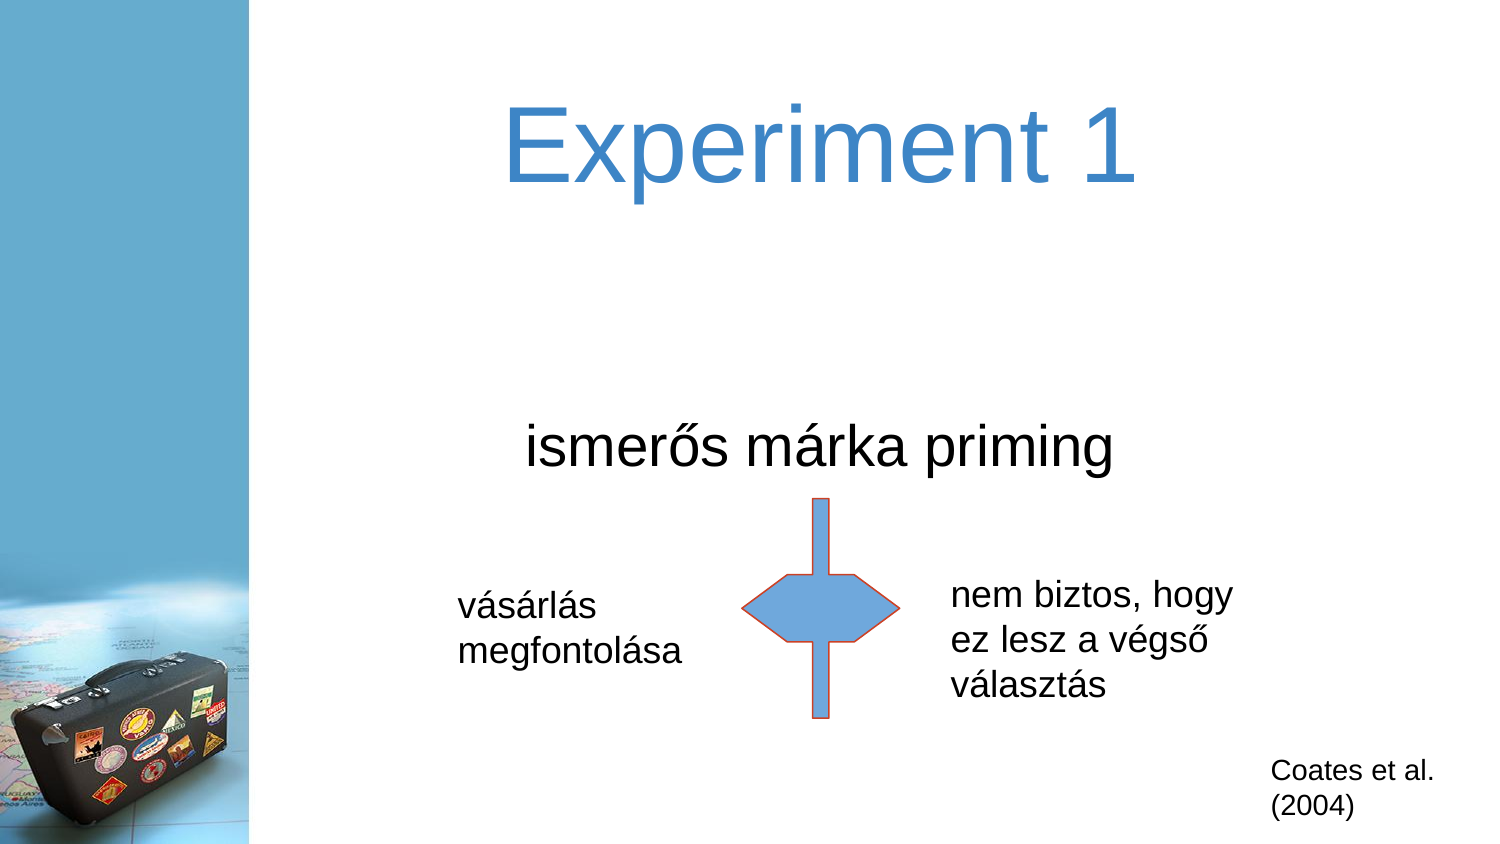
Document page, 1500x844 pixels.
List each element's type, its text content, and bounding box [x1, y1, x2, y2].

text_box [741, 498, 900, 719]
subtitle ismerős márka priming [392, 377, 1249, 508]
text_box nem biztos, hogy ez lesz a végső választás [935, 554, 1278, 708]
text_box vásárlás megfontolása [442, 565, 724, 697]
picture [0, 0, 1500, 844]
title Experiment 1 [121, 10, 1500, 219]
text_box Coates et al. (2004) [1255, 736, 1488, 831]
